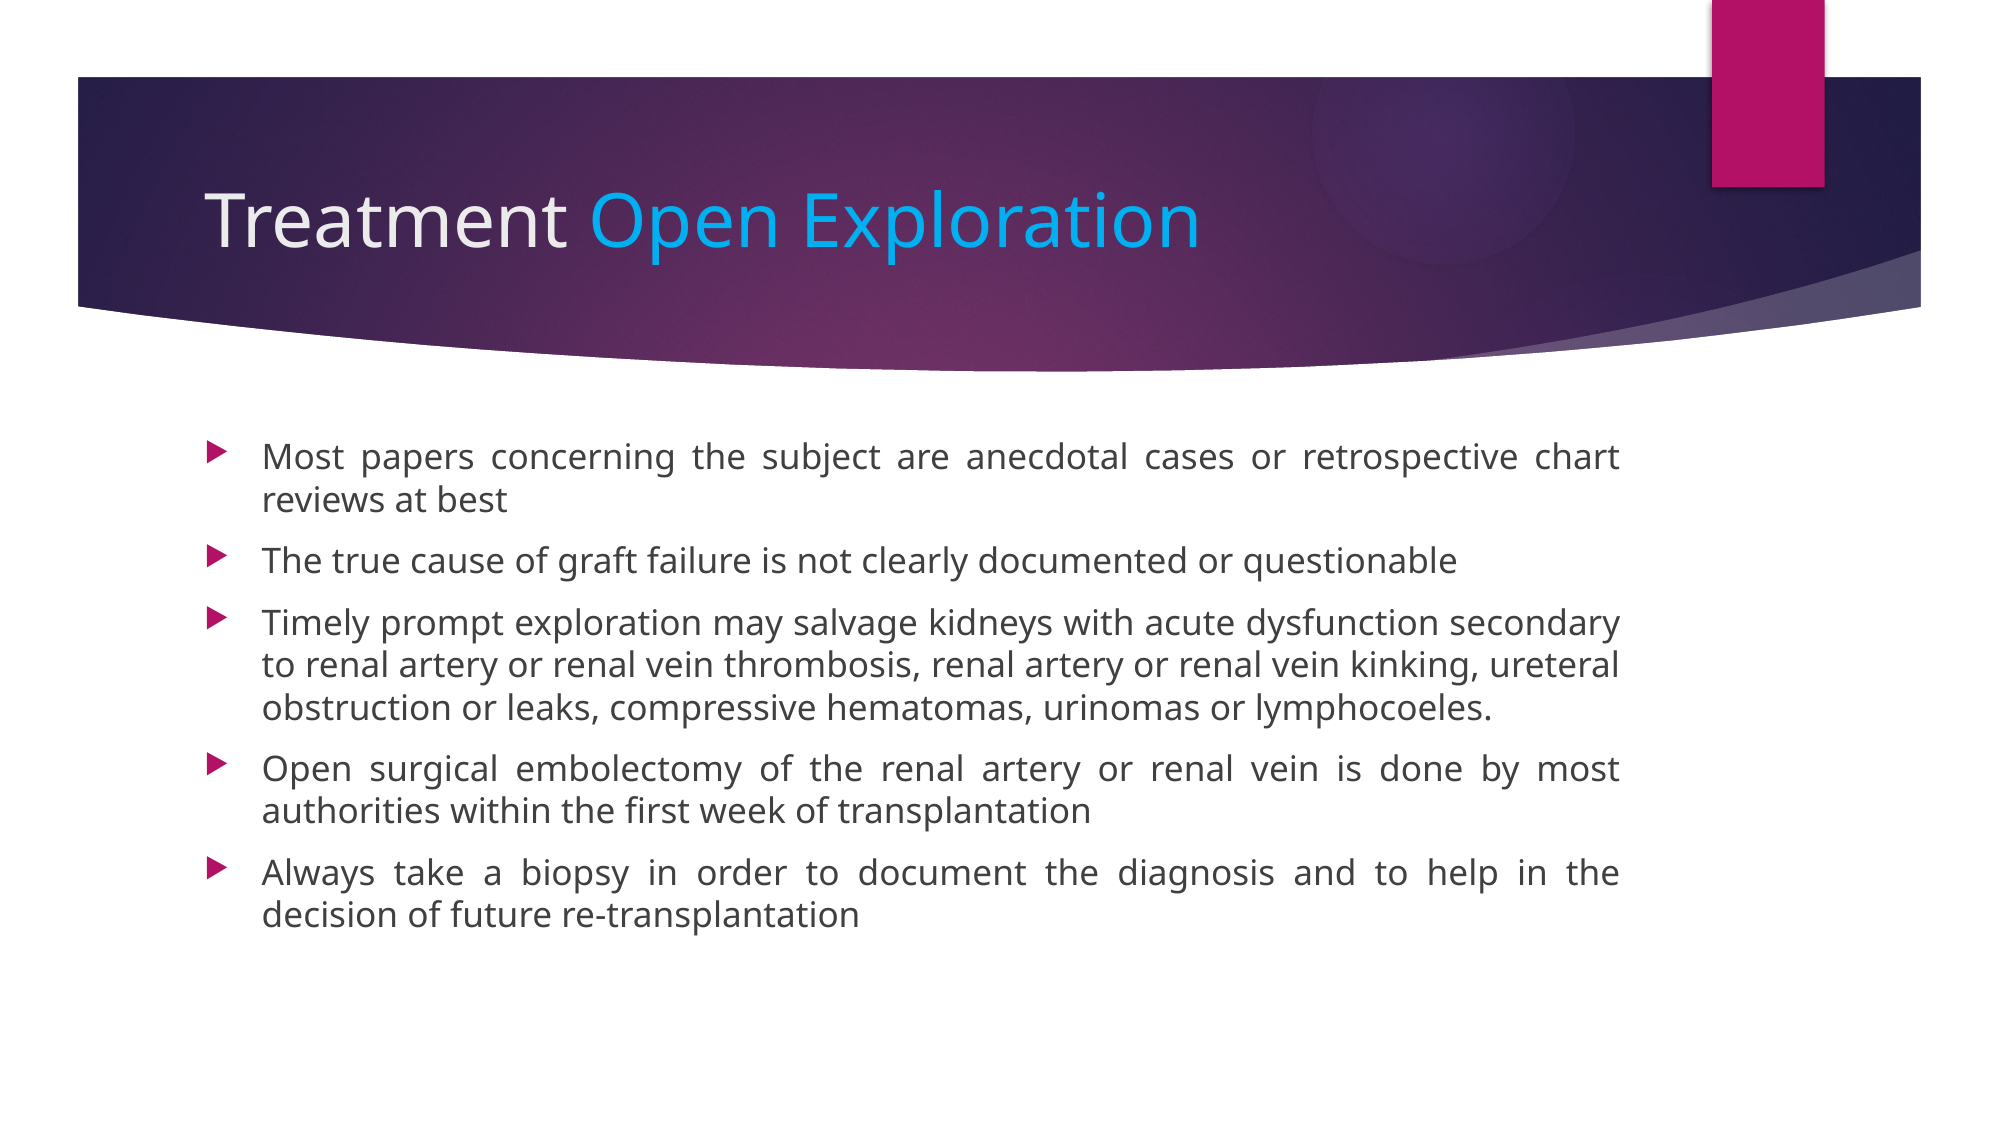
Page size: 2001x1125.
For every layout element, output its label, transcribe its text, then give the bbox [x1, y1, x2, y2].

title Treatment Open Exploration [189, 159, 1627, 276]
list Most papers concerning the subject are anecdotal cases or retrospective chart reviews at best The true cause of graft failure is not clearly documented or questionable Timely prompt exploration may salvage kidneys with acute dysfunction secondary to renal artery or renal vein thrombosis, renal artery or renal vein kinking, ureteral obstruction or leaks, compressive hematomas, urinomas or lymphocoeles. Open surgical embolectomy of the renal artery or renal vein is done by most authorities within the first week of transplantation Always take a biopsy in order to document the diagnosis and to help in the decision of future re-transplantation [189, 427, 1638, 988]
